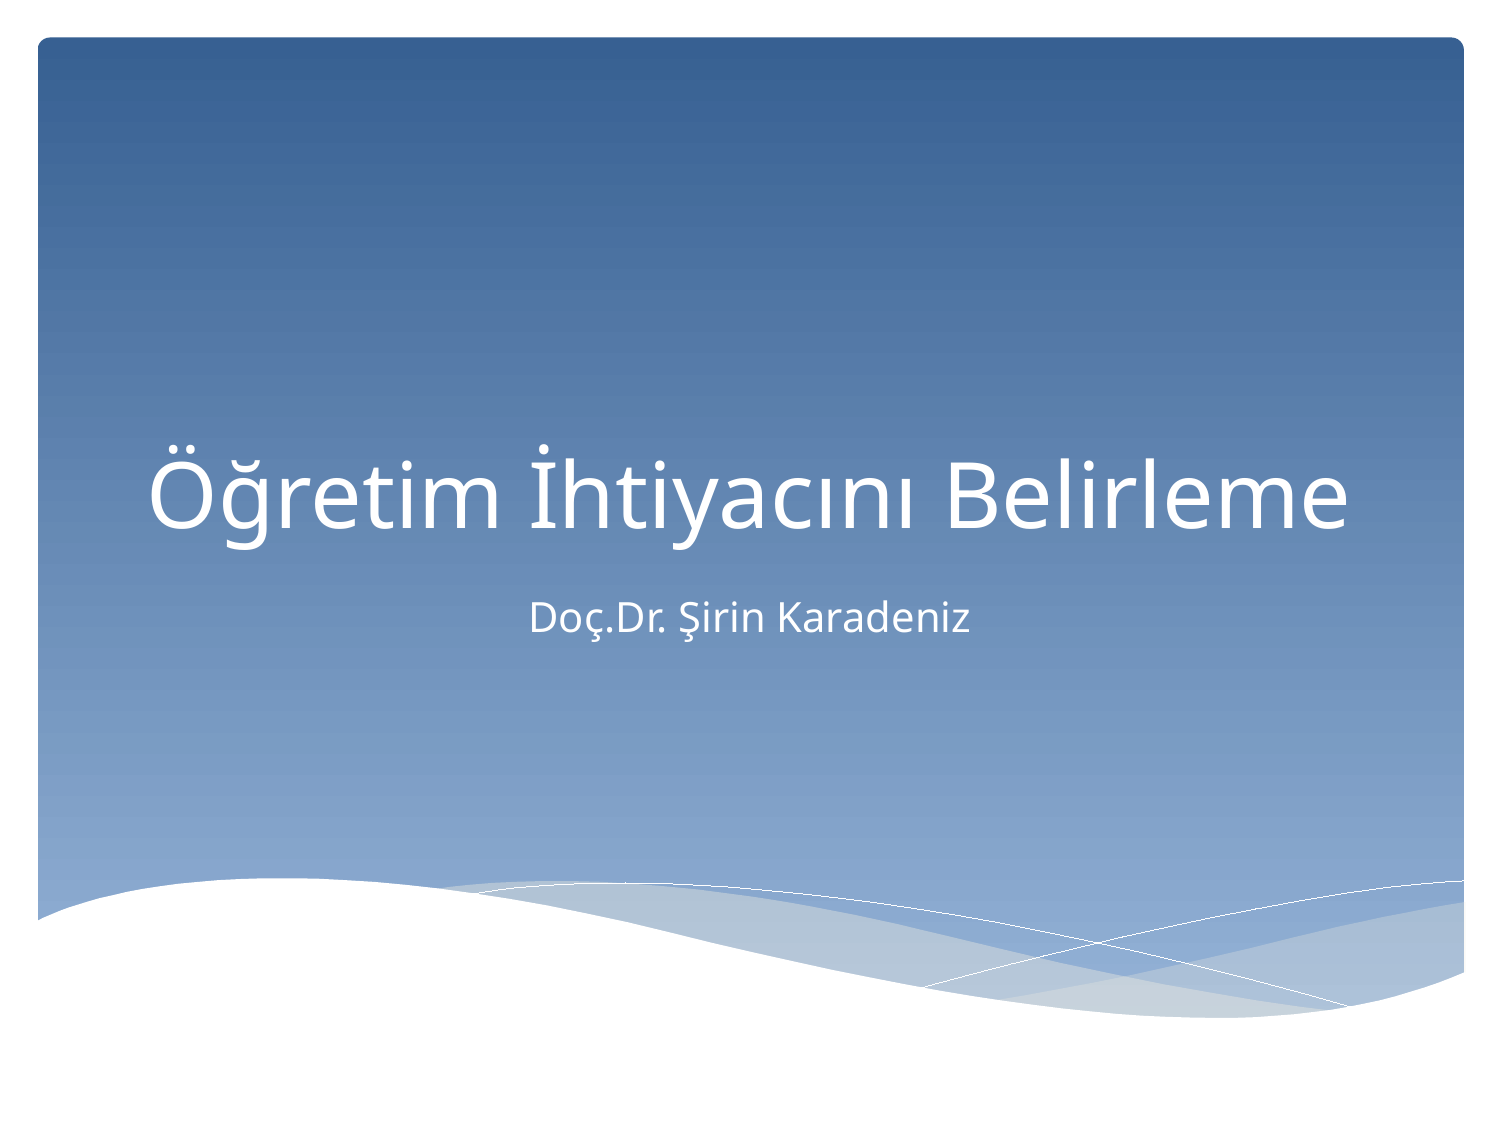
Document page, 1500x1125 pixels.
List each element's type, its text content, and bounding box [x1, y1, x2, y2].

subtitle Doç.Dr. Şirin Karadeniz [225, 583, 1275, 825]
title Öğretim İhtiyacını Belirleme [112, 262, 1388, 555]
